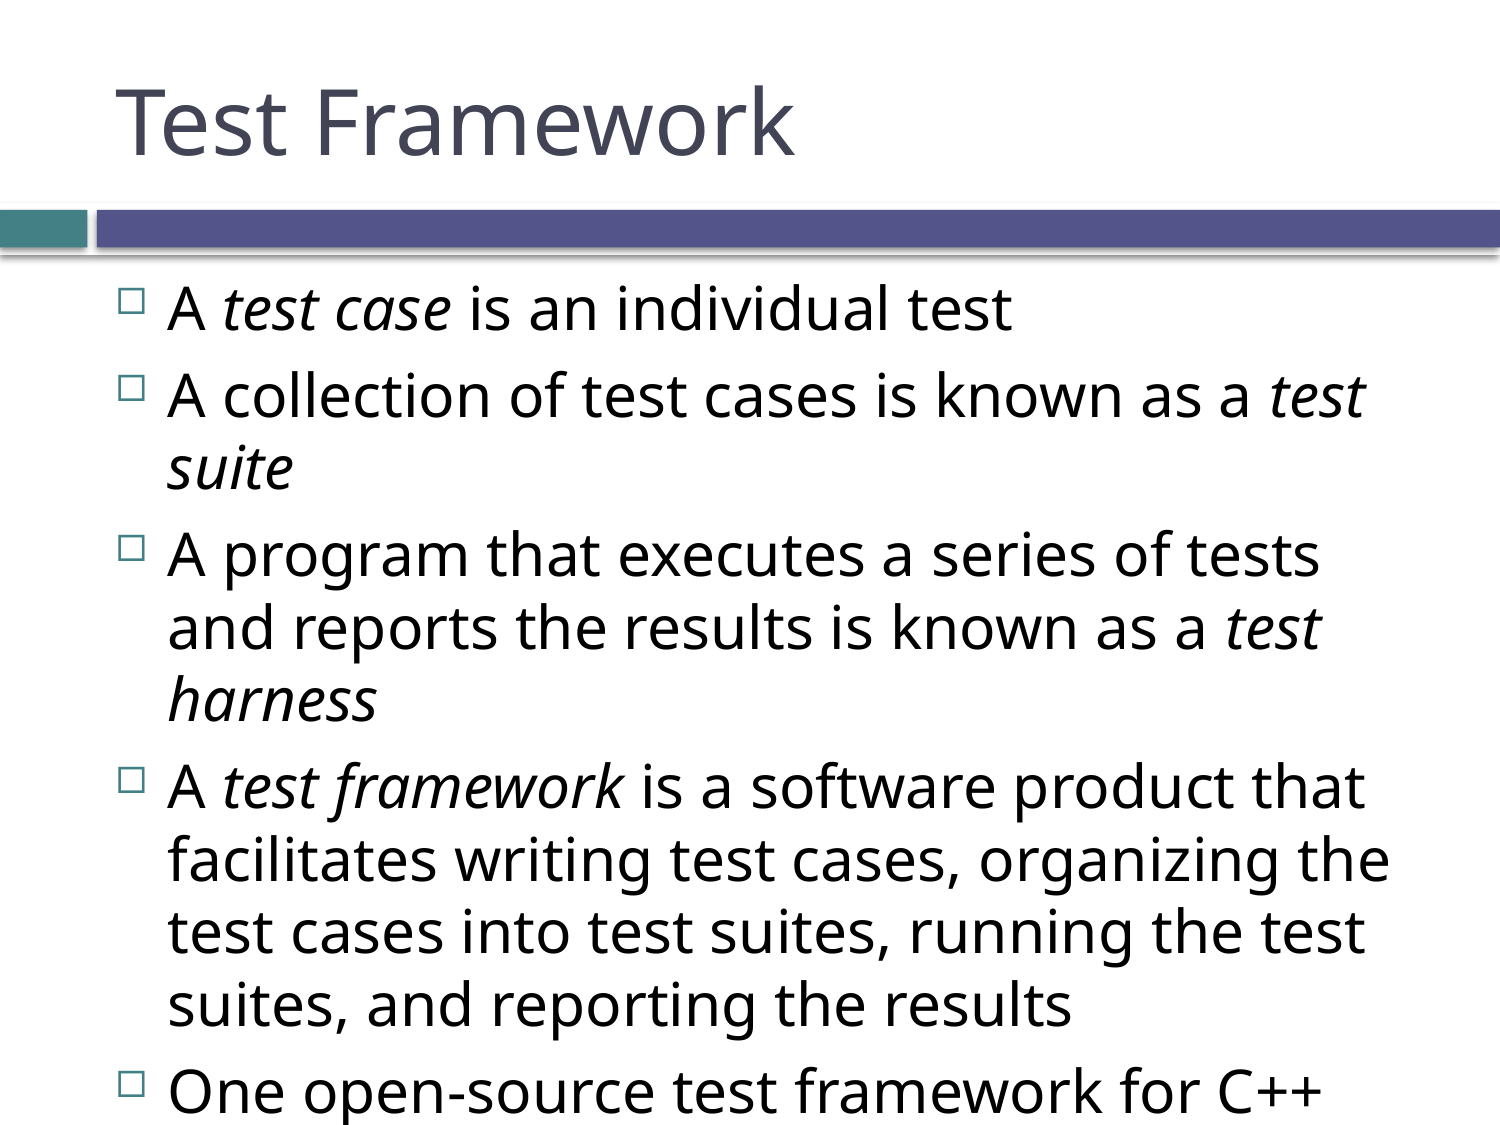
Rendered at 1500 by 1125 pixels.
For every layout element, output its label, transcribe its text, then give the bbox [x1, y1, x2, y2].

title Test Framework [100, 37, 1439, 201]
list A test case is an individual test A collection of test cases is known as a test suite A program that executes a series of tests and reports the results is known as a test harness A test framework is a software product that facilitates writing test cases, organizing the test cases into test suites, running the test suites, and reporting the results One open-source test framework for C++ projects that can be used in a stand-alone mode is CppUnit [100, 262, 1439, 1063]
slide_number [0, 208, 88, 249]
